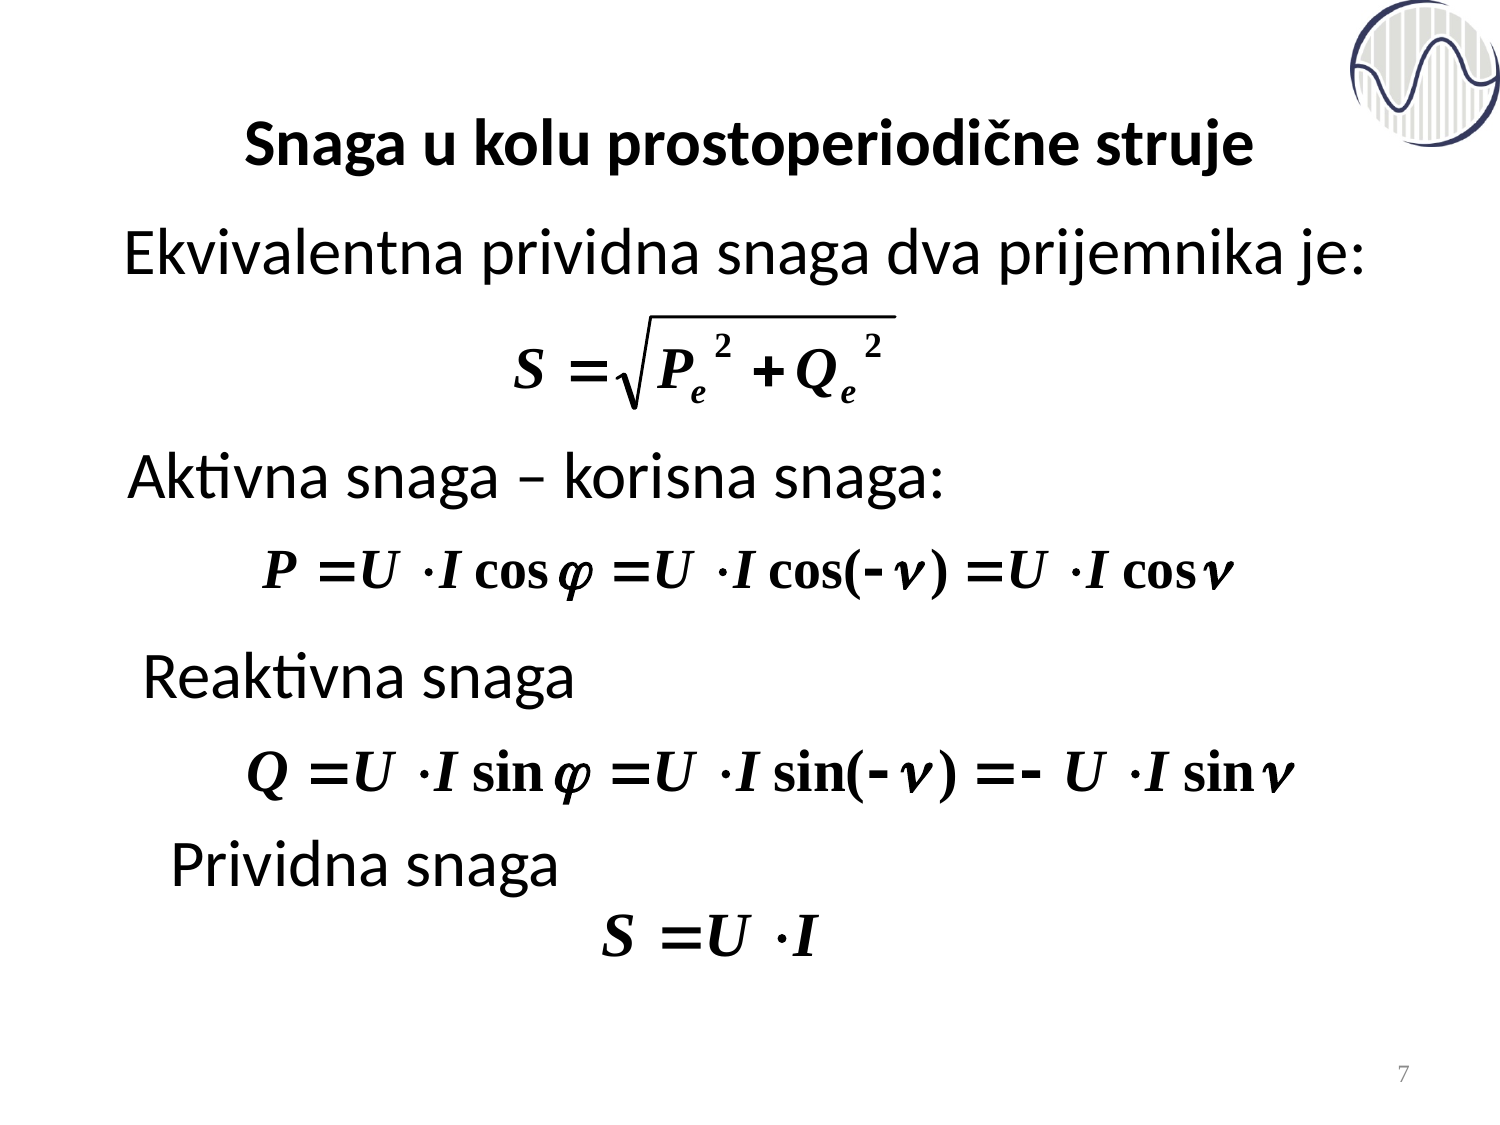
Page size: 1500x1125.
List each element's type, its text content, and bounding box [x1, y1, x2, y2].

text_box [249, 537, 1251, 618]
list Ekvivalentna prividna snaga dva prijemnika je: [74, 199, 1426, 943]
text_box Prividna snaga [140, 812, 576, 908]
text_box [587, 899, 838, 976]
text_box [499, 299, 913, 425]
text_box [237, 737, 1313, 822]
text_box Aktivna snaga – korisna snaga: [112, 424, 1375, 520]
title Snaga u kolu prostoperiodične struje [74, 44, 1426, 199]
text_box Reaktivna snaga [112, 624, 1338, 720]
picture [1350, 0, 1500, 148]
slide_number 7 [1074, 1042, 1425, 1103]
